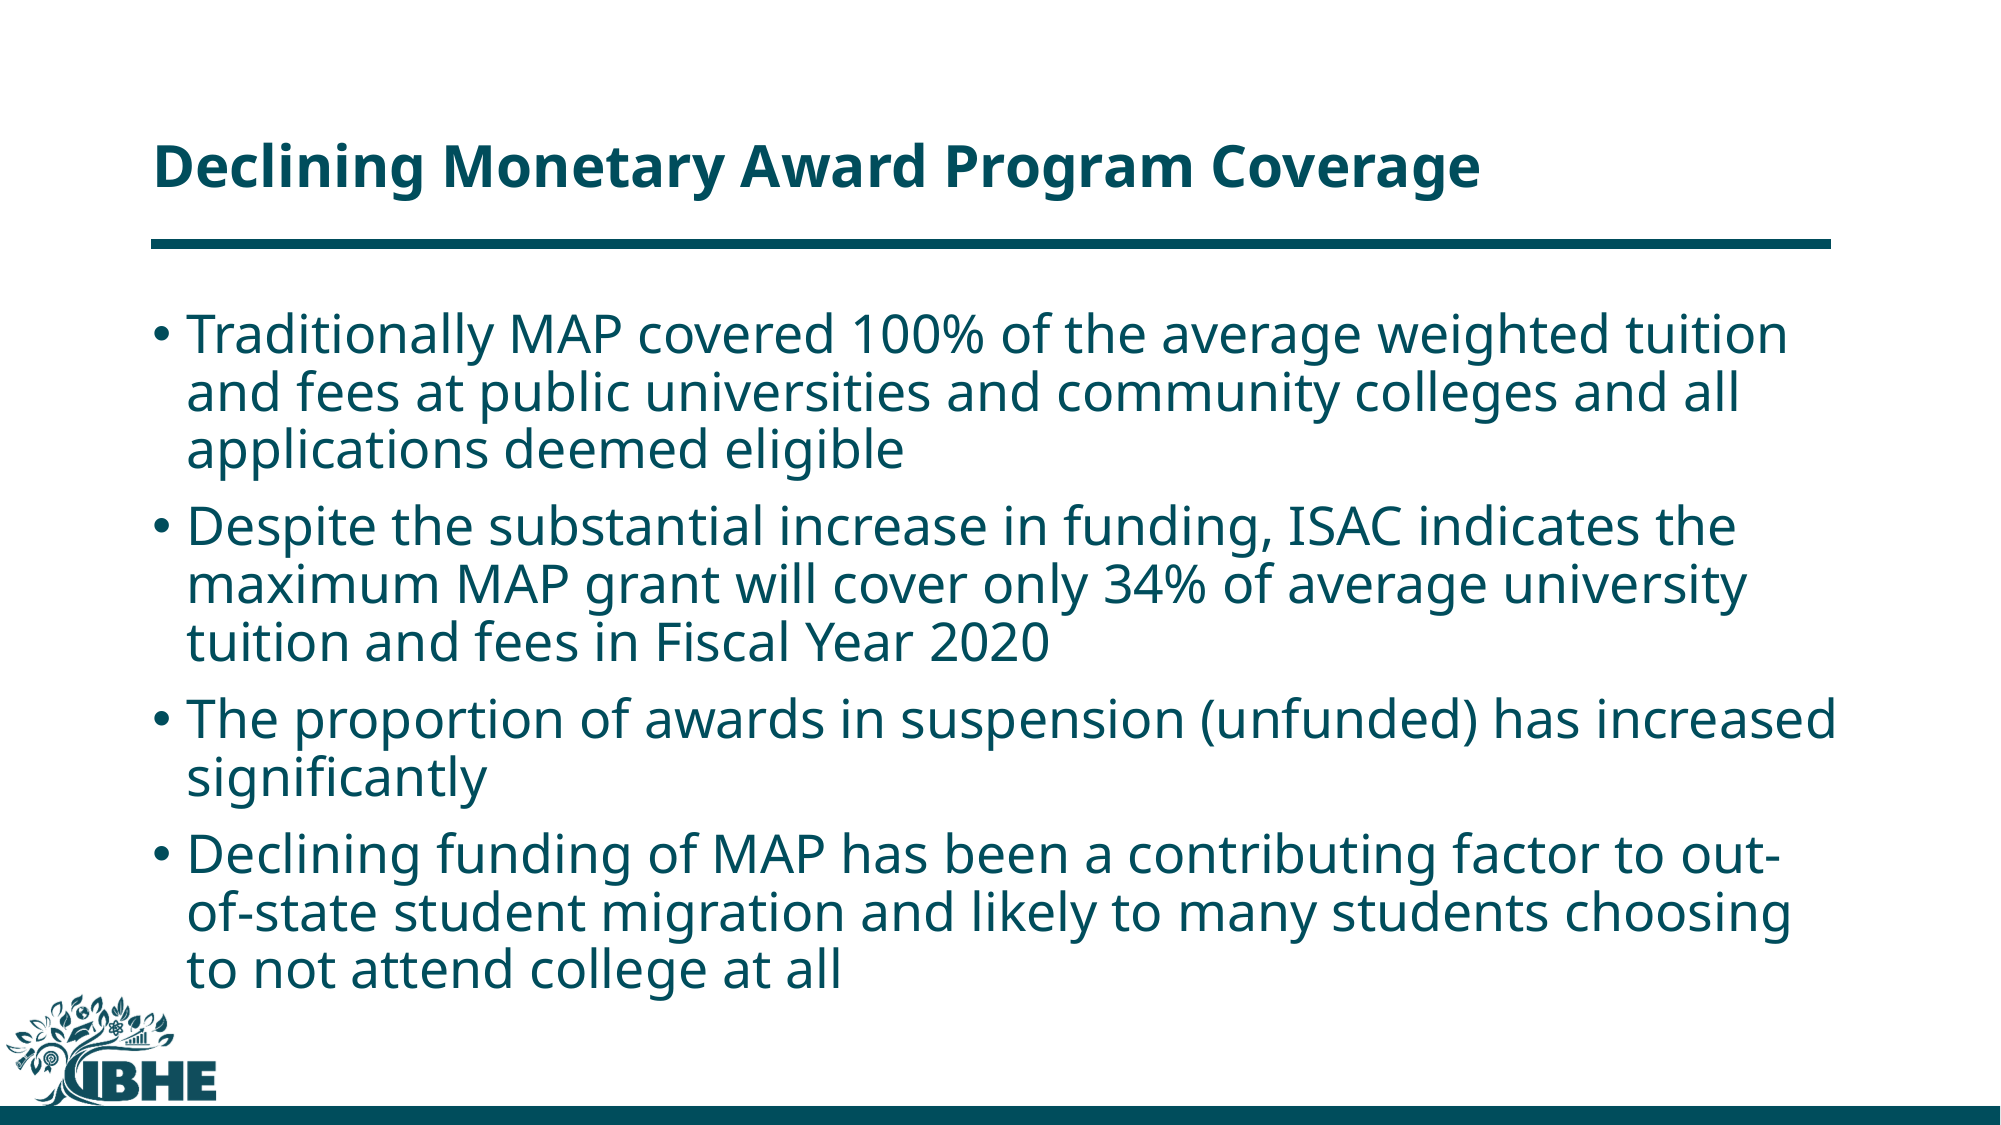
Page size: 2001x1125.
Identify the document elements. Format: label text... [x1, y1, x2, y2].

list Traditionally MAP covered 100% of the average weighted tuition and fees at public universities and community colleges and all applications deemed eligible Despite the substantial increase in funding, ISAC indicates the maximum MAP grant will cover only 34% of average university tuition and fees in Fiscal Year 2020 The proportion of awards in suspension (unfunded) has increased significantly Declining funding of MAP has been a contributing factor to out-of-state student migration and likely to many students choosing to not attend college at all [137, 299, 1863, 1014]
title Declining Monetary Award Program Coverage [137, 59, 1863, 278]
picture [0, 0, 2001, 1125]
